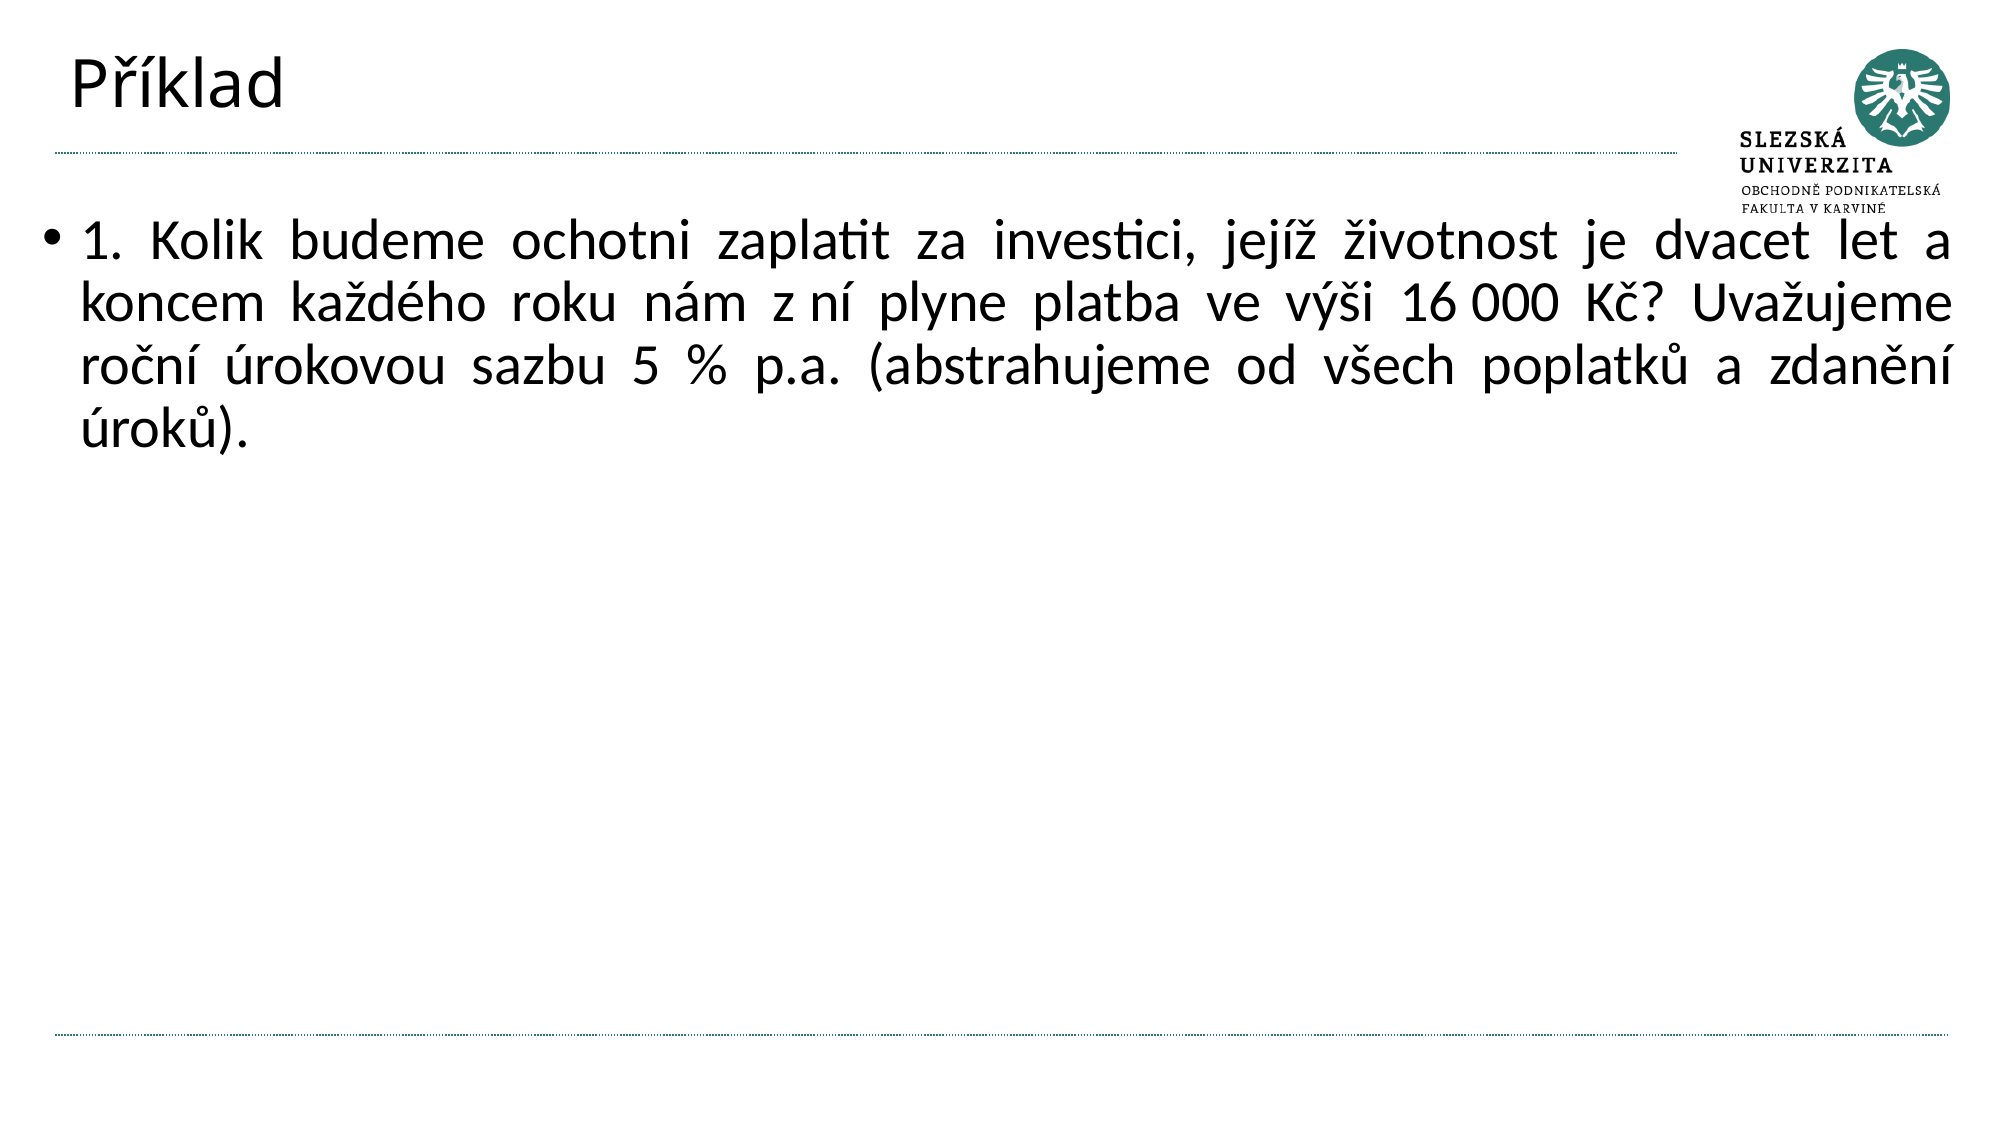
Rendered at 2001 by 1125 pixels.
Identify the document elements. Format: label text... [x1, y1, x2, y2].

title Příklad [55, 42, 1716, 154]
list 1. Kolik budeme ochotni zaplatit za investici, jejíž životnost je dvacet let a koncem každého roku nám z ní plyne platba ve výši 16 000 Kč? Uvažujeme roční úrokovou sazbu 5 % p.a. (abstrahujeme od všech poplatků a zdanění úroků). [27, 201, 1969, 1052]
picture [1740, 49, 1950, 201]
